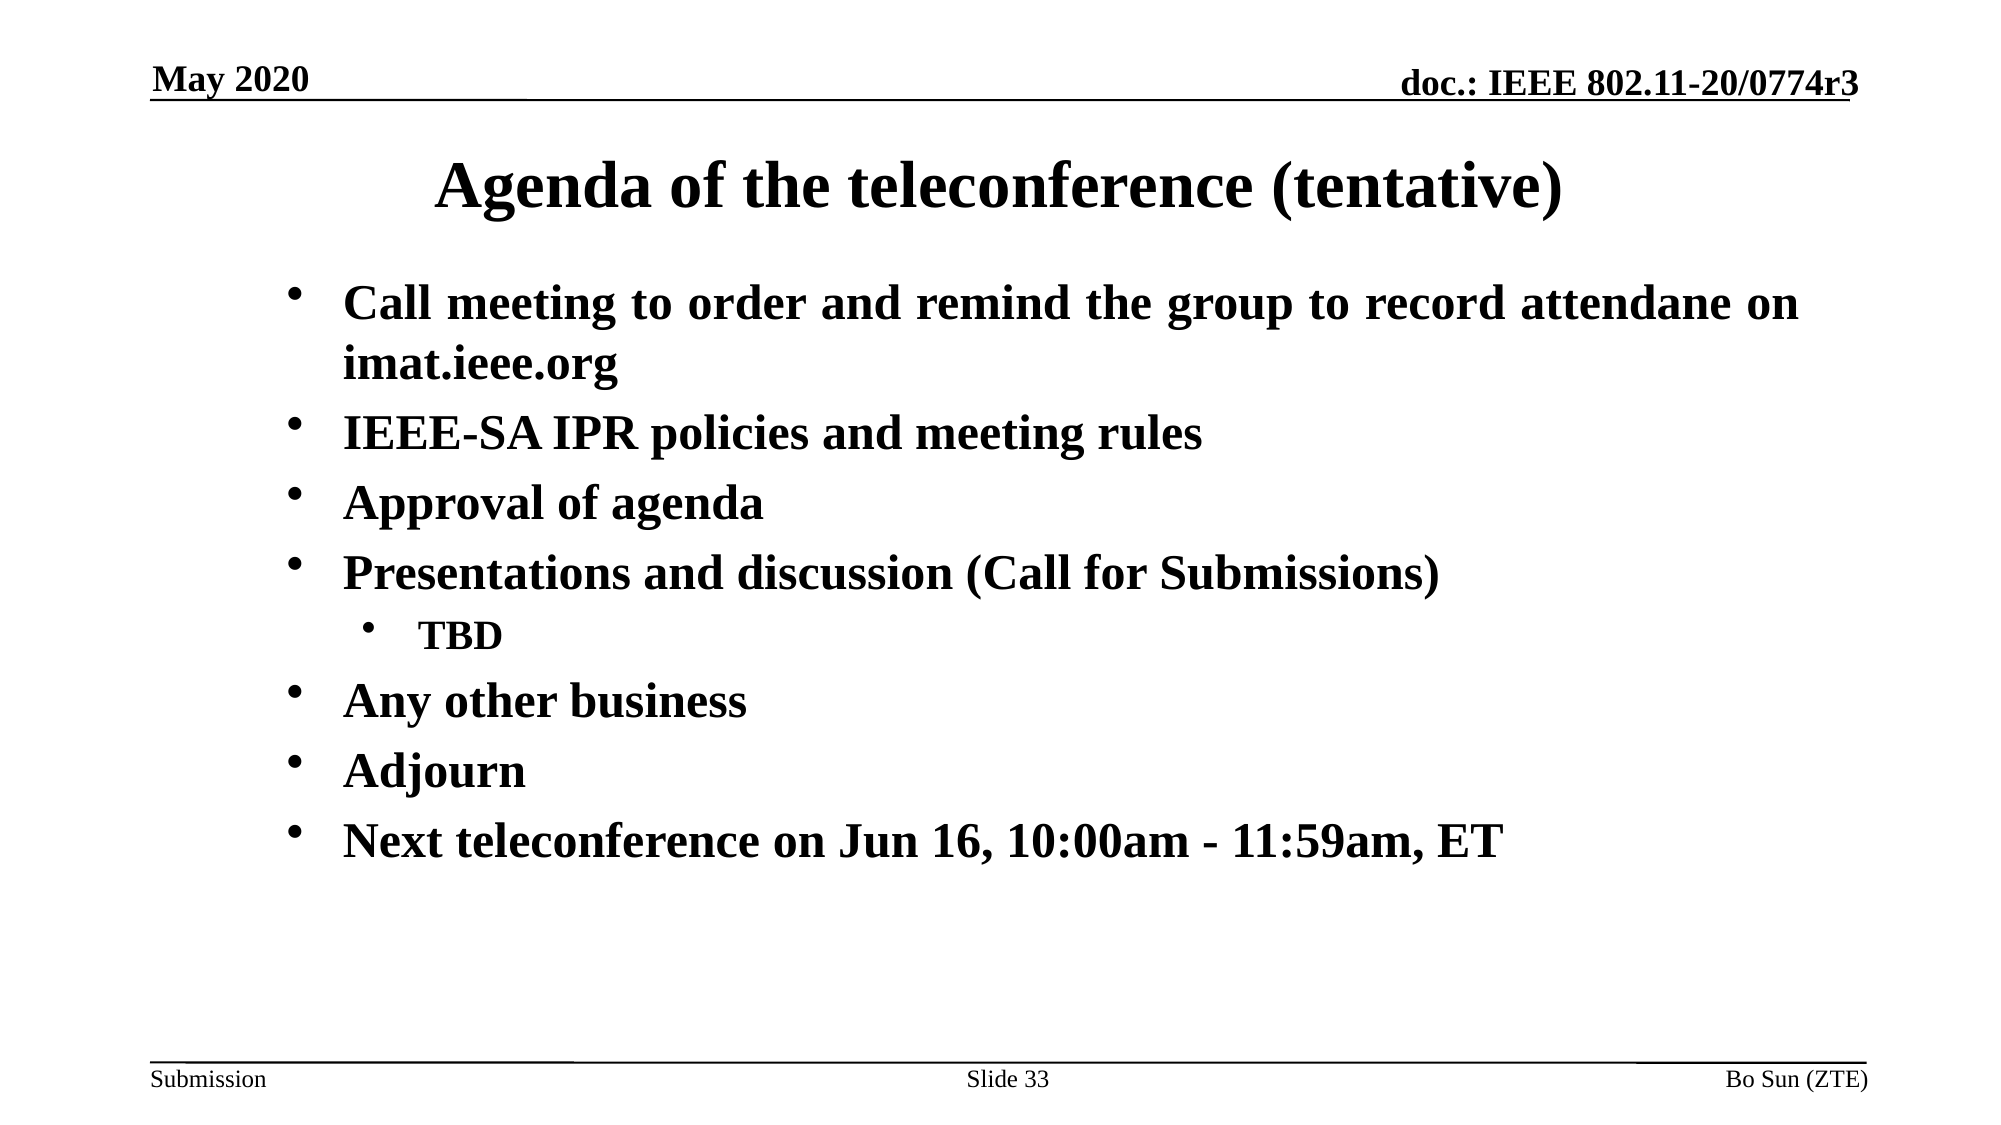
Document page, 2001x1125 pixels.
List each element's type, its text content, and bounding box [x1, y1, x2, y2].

text_box Agenda of the teleconference (tentative) [362, 99, 1638, 261]
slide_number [152, 54, 563, 100]
text_box Call meeting to order and remind the group to record attendane on imat.ieee.org IEEE-SA IPR policies and meeting rules Approval of agenda Presentations and discussion (Call for Submissions) TBD Any other business Adjourn Next teleconference on Jun 16, 10:00am - 11:59am, ET [271, 261, 1816, 1036]
footer Bo Sun (ZTE) [1171, 1061, 1869, 1093]
slide_number Slide [949, 1061, 1067, 1123]
